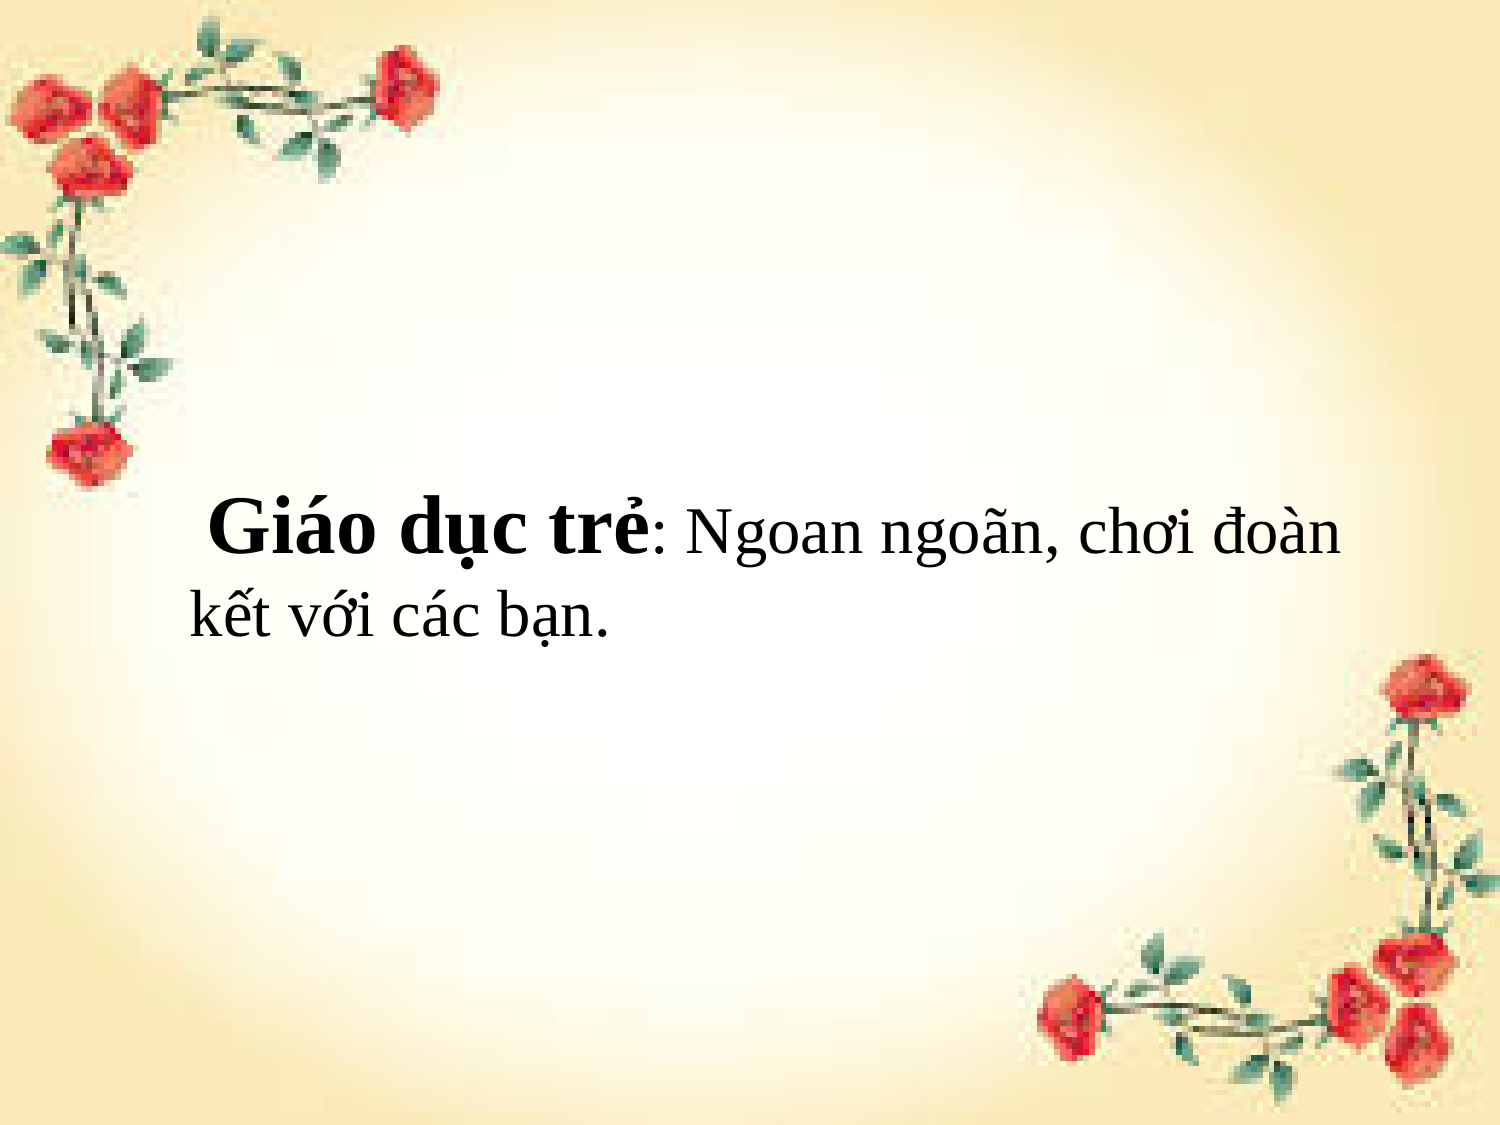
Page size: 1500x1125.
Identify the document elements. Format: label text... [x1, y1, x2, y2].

picture [0, 0, 1500, 1125]
text_box Giáo dục trẻ: Ngoan ngoãn, chơi đoàn kết với các bạn. [174, 462, 1400, 658]
